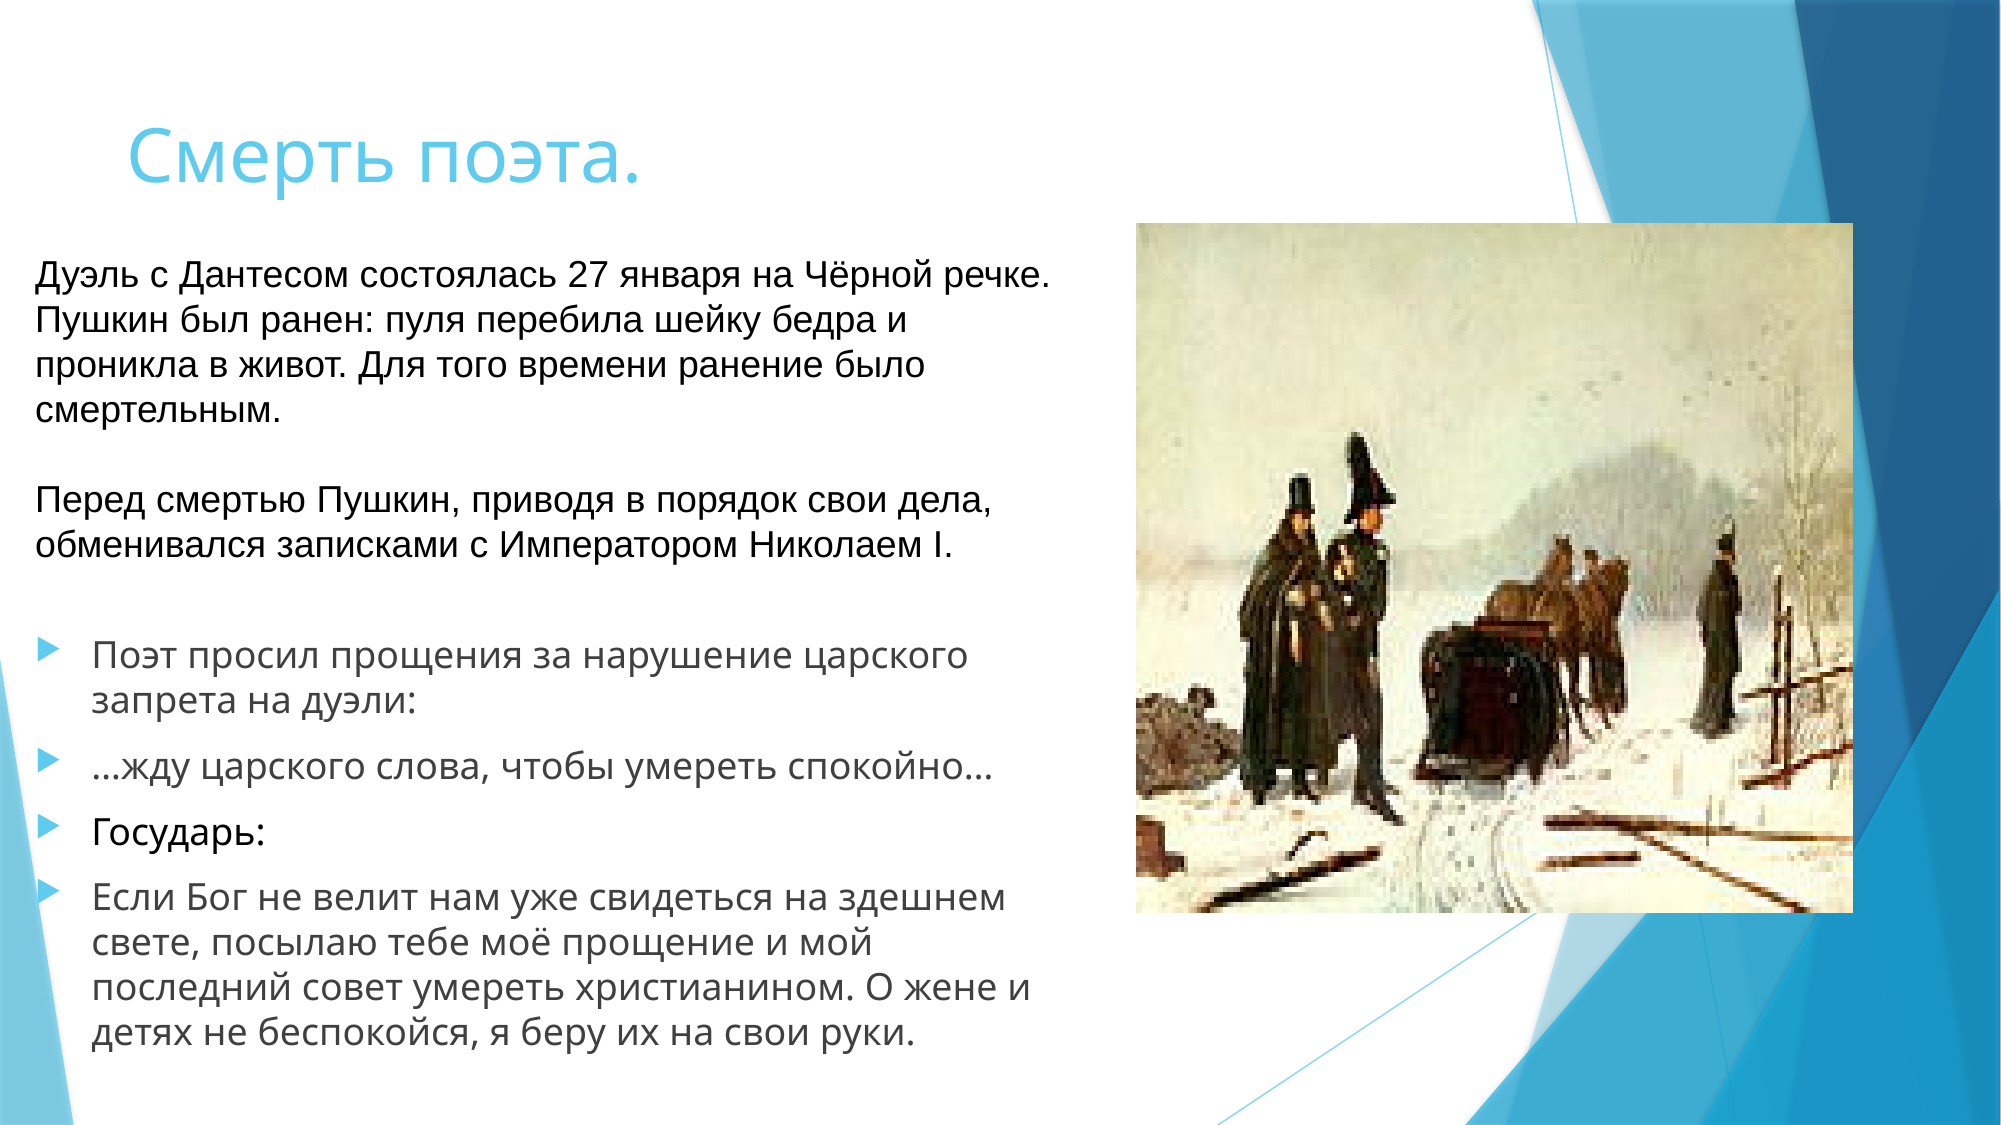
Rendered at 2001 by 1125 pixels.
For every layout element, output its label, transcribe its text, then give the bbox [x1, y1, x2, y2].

list Дуэль с Дантесом состоялась 27 января на Чёрной речке. Пушкин был ранен: пуля перебила шейку бедра и проникла в живот. Для того времени ранение было смертельным. Перед смертью Пушкин, приводя в порядок свои дела, обменивался записками с Императором Николаем I. Поэт просил прощения за нарушение царского запрета на дуэли: …жду царского слова, чтобы умереть спокойно… Государь: Если Бог не велит нам уже свидеться на здешнем свете, посылаю тебе моё прощение и мой последний совет умереть христианином. О жене и детях не беспокойся, я беру их на свои руки. [20, 242, 1069, 1125]
title Смерть поэта. [111, 99, 1522, 317]
picture [1135, 223, 1854, 914]
